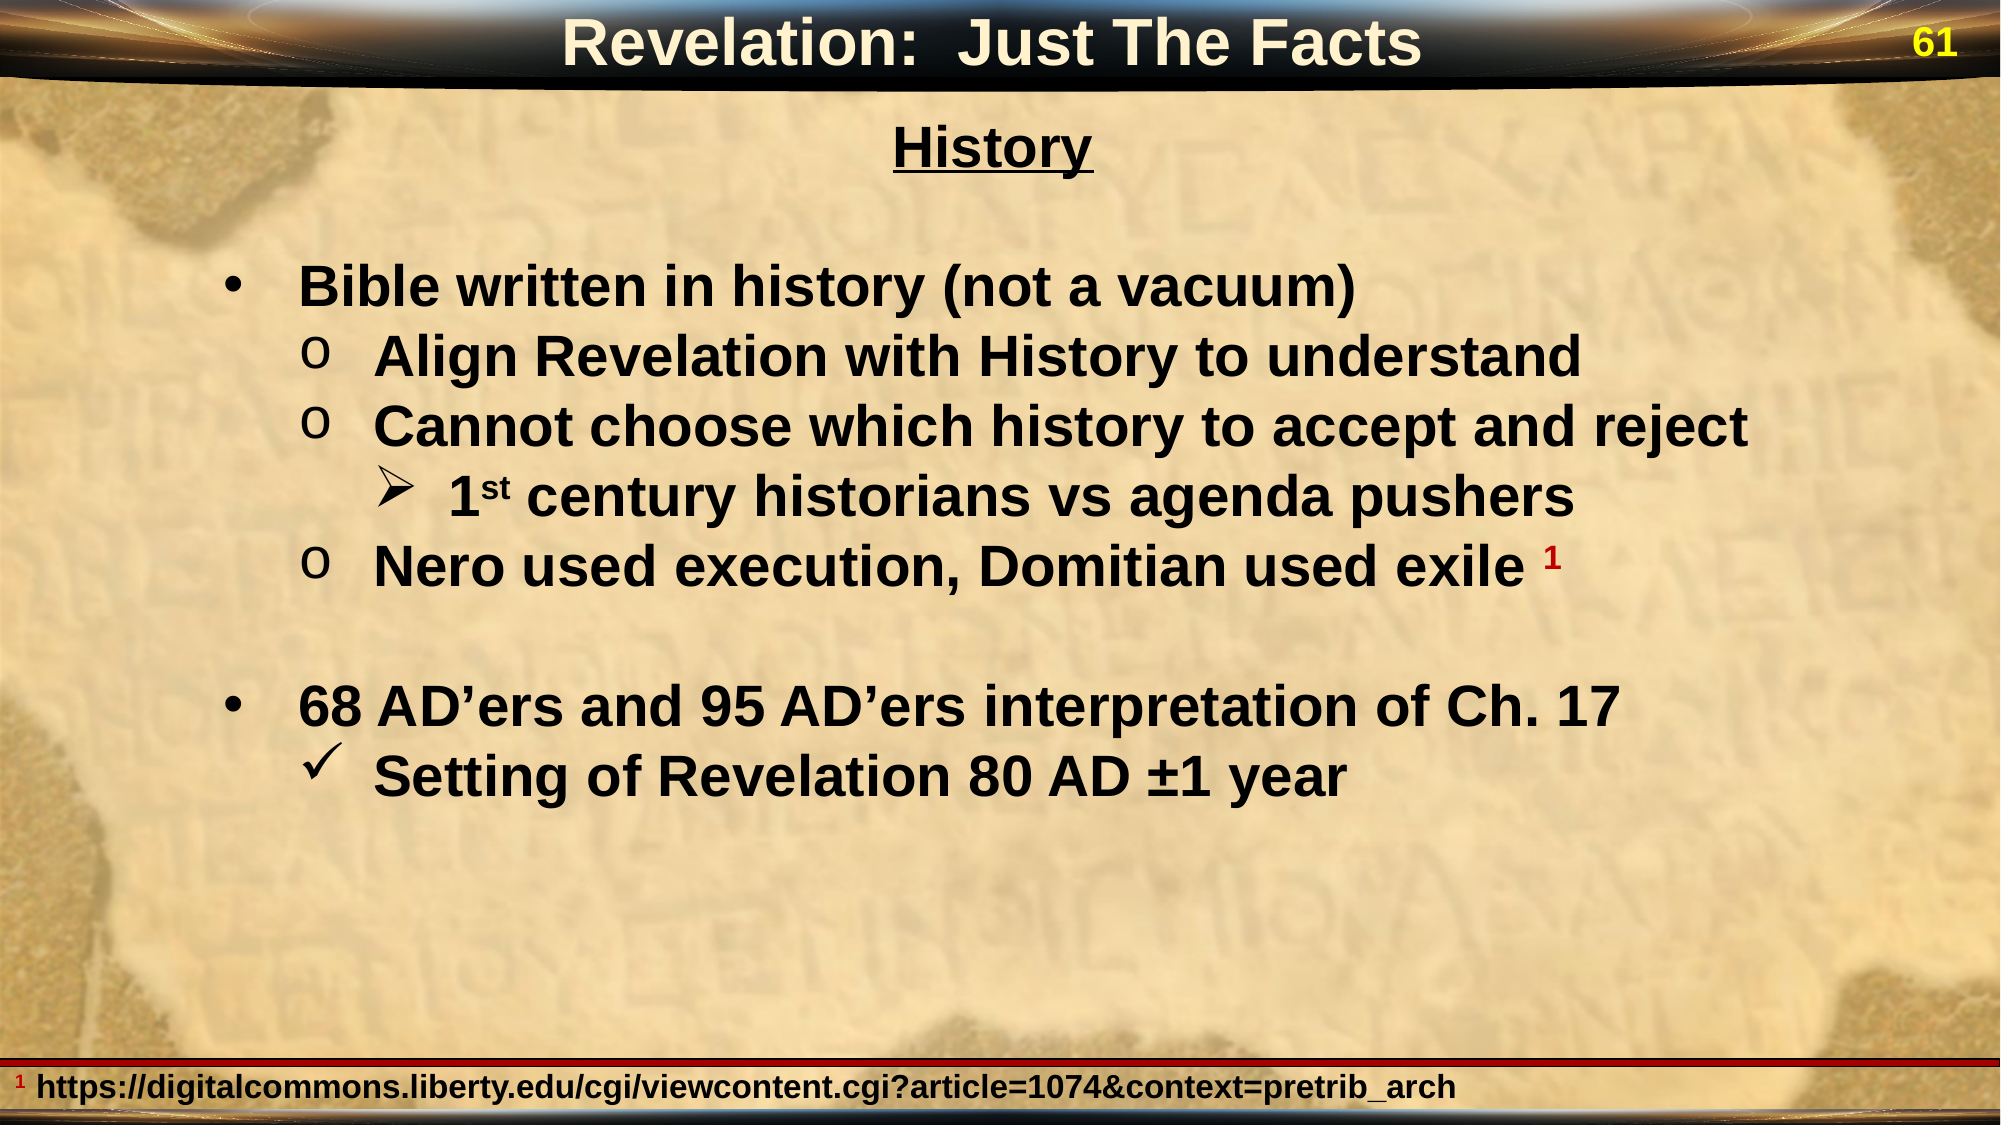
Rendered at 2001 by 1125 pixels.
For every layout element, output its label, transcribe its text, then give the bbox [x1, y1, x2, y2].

text_box 1 https://digitalcommons.liberty.edu/cgi/viewcontent.cgi?article=1074&context=pretrib_arch [0, 1067, 1500, 1113]
picture [0, 0, 2001, 1125]
text_box History Bible written in history (not a vacuum) Align Revelation with History to understand Cannot choose which history to accept and reject 1st century historians vs agenda pushers Nero used execution, Domitian used exile 1 68 AD’ers and 95 AD’ers interpretation of Ch. 17 Setting of Revelation 80 AD ±1 year [208, 101, 1778, 816]
text_box [0, 1059, 2000, 1067]
text_box Revelation: Just The Facts [0, 0, 1994, 88]
